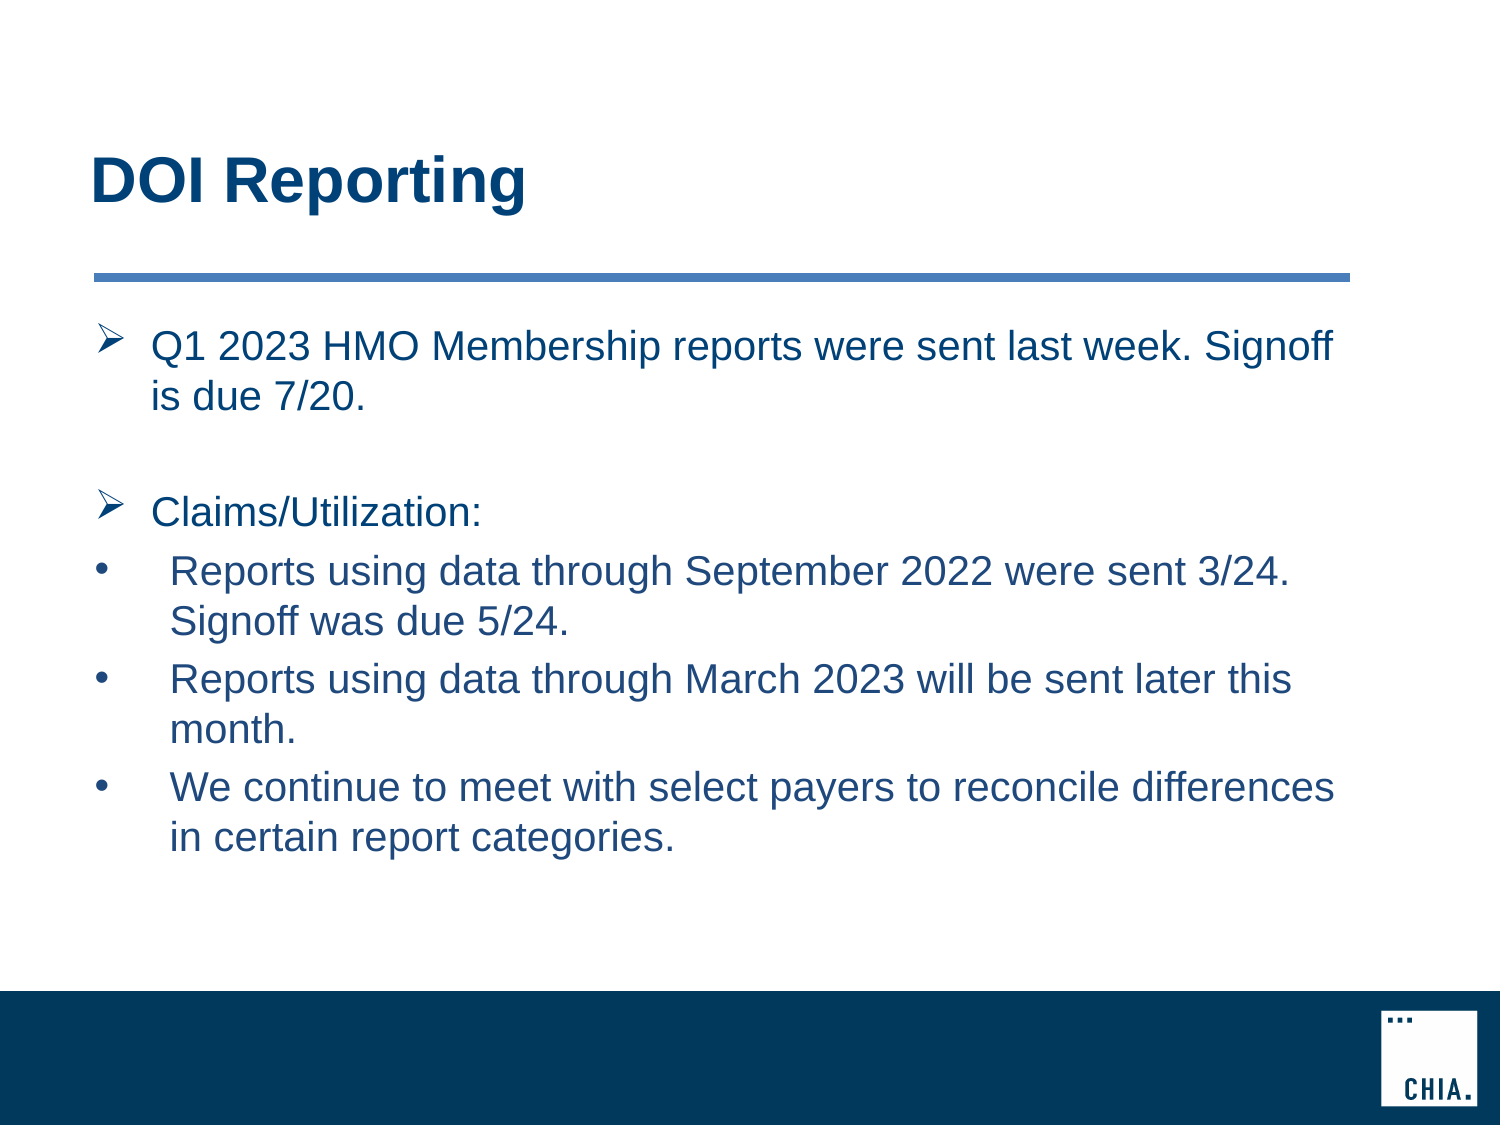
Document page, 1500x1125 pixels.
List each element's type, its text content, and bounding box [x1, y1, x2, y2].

title DOI Reporting [75, 93, 1351, 261]
subtitle Q1 2023 HMO Membership reports were sent last week. Signoff is due 7/20. Claims/Utilization: Reports using data through September 2022 were sent 3/24. Signoff was due 5/24. Reports using data through March 2023 will be sent later this month. We continue to meet with select payers to reconcile differences in certain report categories. [79, 310, 1353, 987]
picture [0, 991, 1500, 1125]
